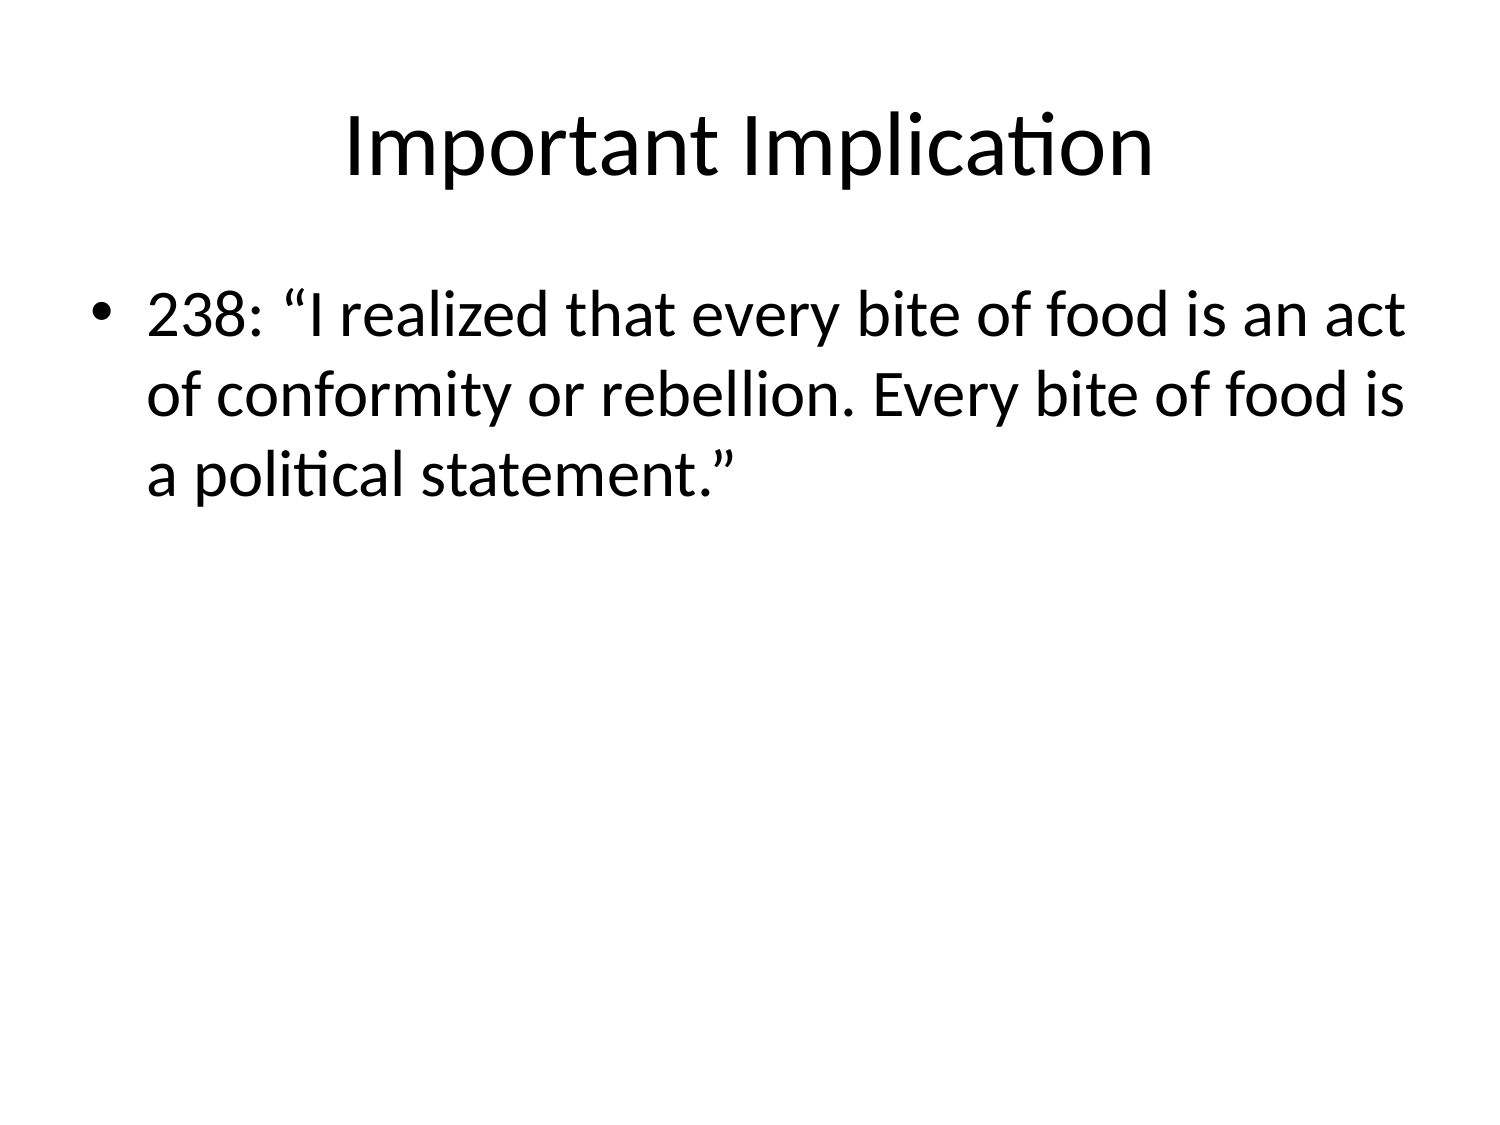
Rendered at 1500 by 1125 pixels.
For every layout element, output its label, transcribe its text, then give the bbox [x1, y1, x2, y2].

list 238: “I realized that every bite of food is an act of conformity or rebellion. Every bite of food is a political statement.” [75, 262, 1425, 1005]
title Important Implication [75, 45, 1425, 233]
